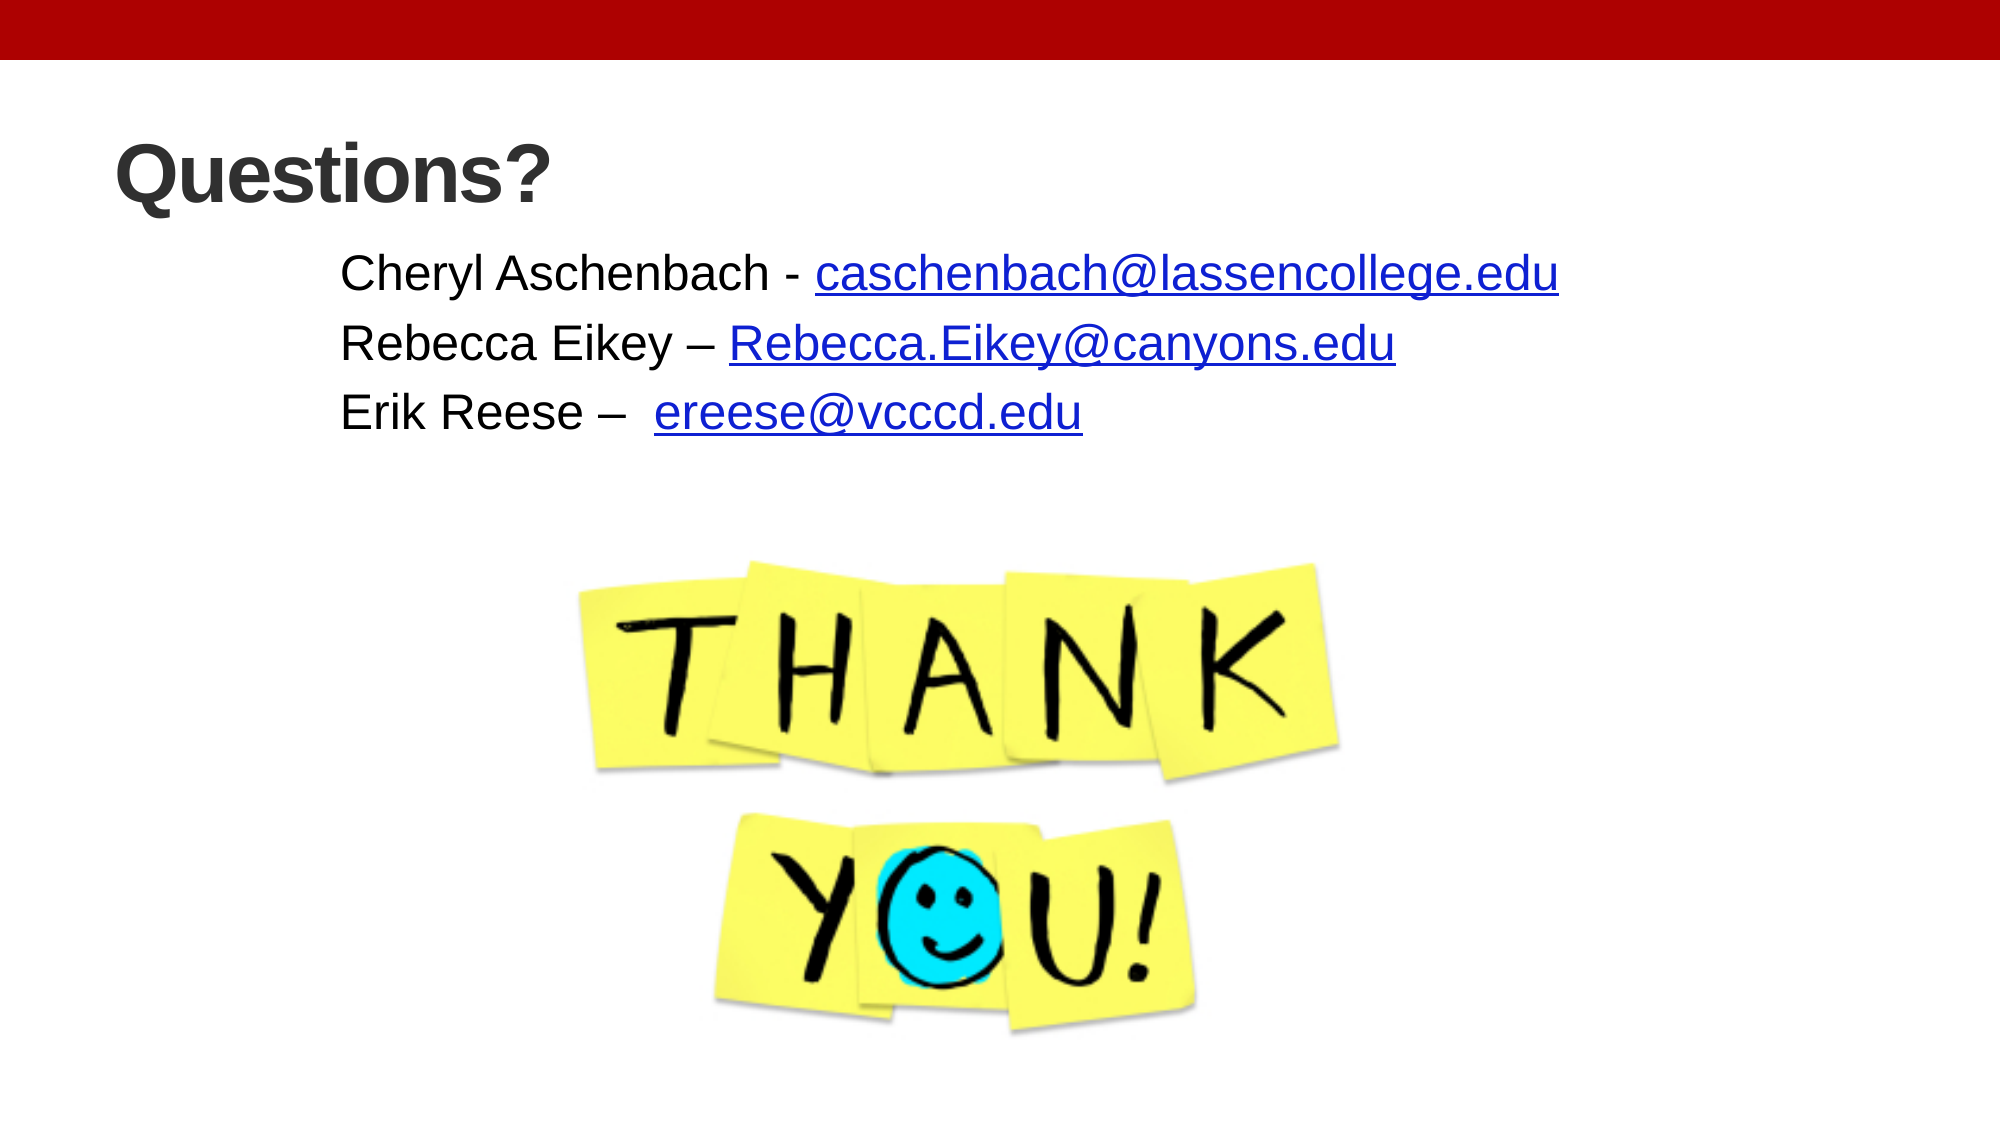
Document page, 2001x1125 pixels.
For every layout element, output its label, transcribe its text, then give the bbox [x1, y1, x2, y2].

picture [508, 533, 1409, 1081]
title Questions? [99, 87, 1900, 250]
list Cheryl Aschenbach - caschenbach@lassencollege.edu Rebecca Eikey – Rebecca.Eikey@canyons.edu Erik Reese – ereese@vcccd.edu [324, 232, 1675, 1040]
